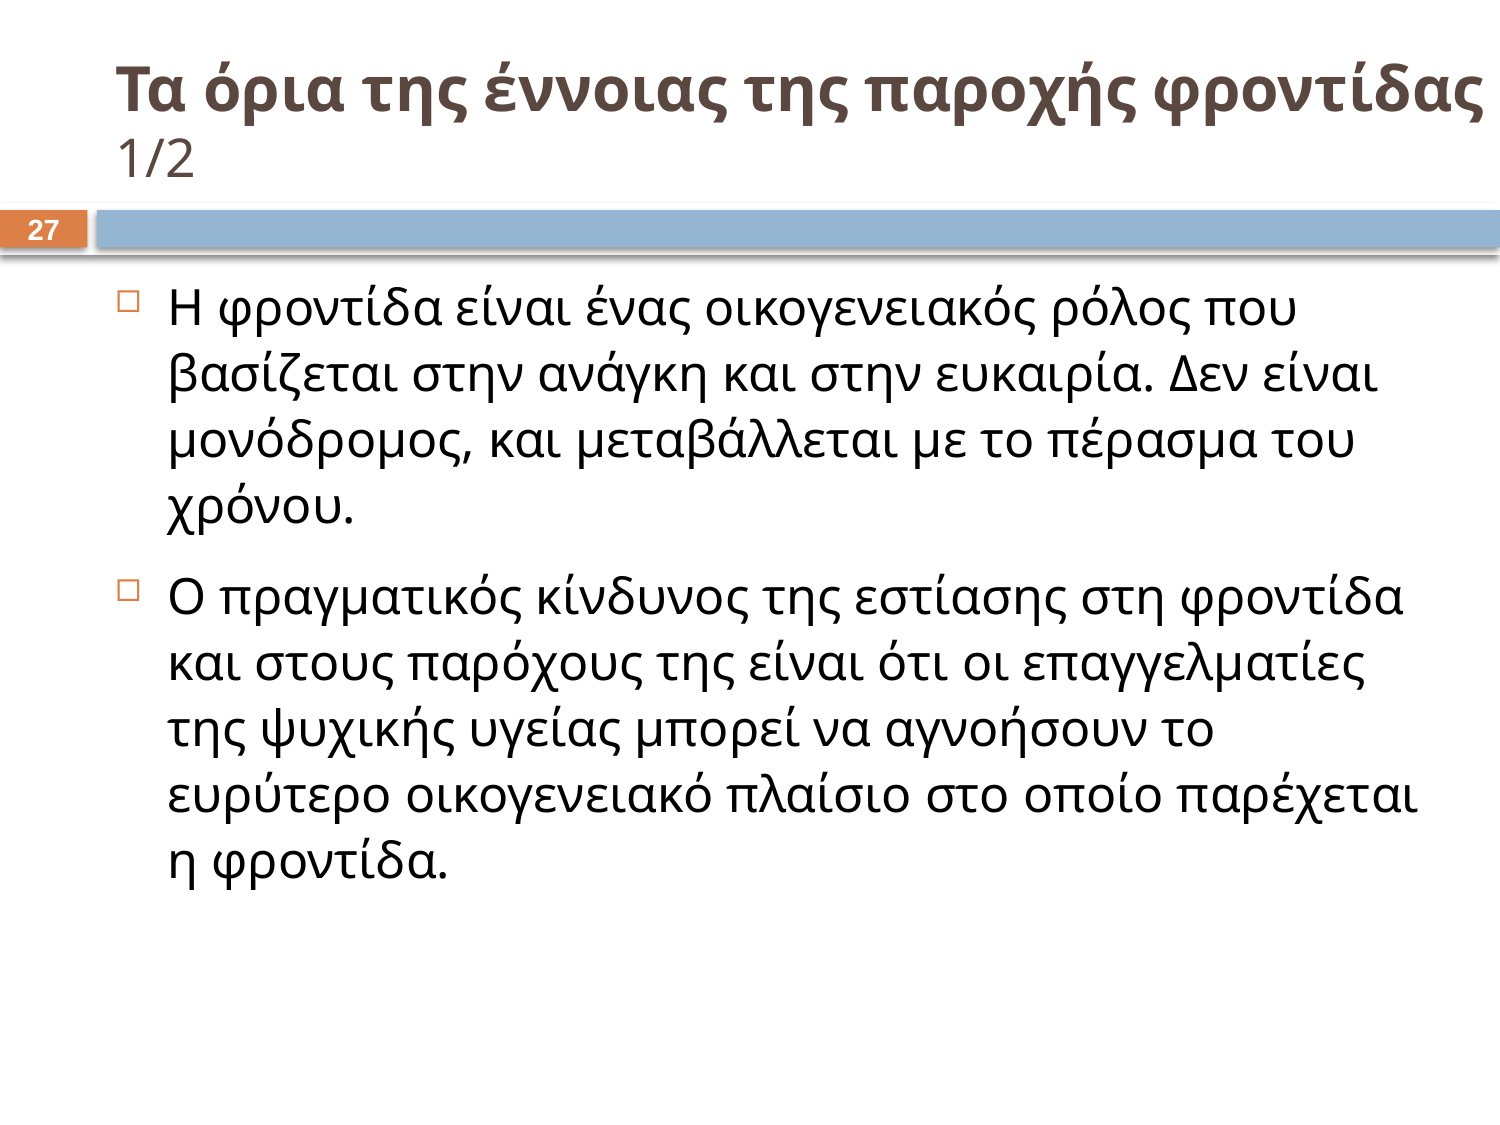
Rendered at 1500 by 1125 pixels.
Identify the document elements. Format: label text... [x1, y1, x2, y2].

title Τα όρια της έννοιας της παροχής φροντίδας 1/2 [100, 37, 1500, 200]
list Η φροντίδα είναι ένας οικογενειακός ρόλος που βασίζεται στην ανάγκη και στην ευκαιρία. Δεν είναι μονόδρομος, και μεταβάλλεται με το πέρασμα του χρόνου. Ο πραγματικός κίνδυνος της εστίασης στη φροντίδα και στους παρόχους της είναι ότι οι επαγγελματίες της ψυχικής υγείας μπορεί να αγνοήσουν το ευρύτερο οικογενειακό πλαίσιο στο οποίο παρέχεται η φροντίδα. [100, 262, 1438, 1000]
slide_number 26 [0, 208, 88, 249]
